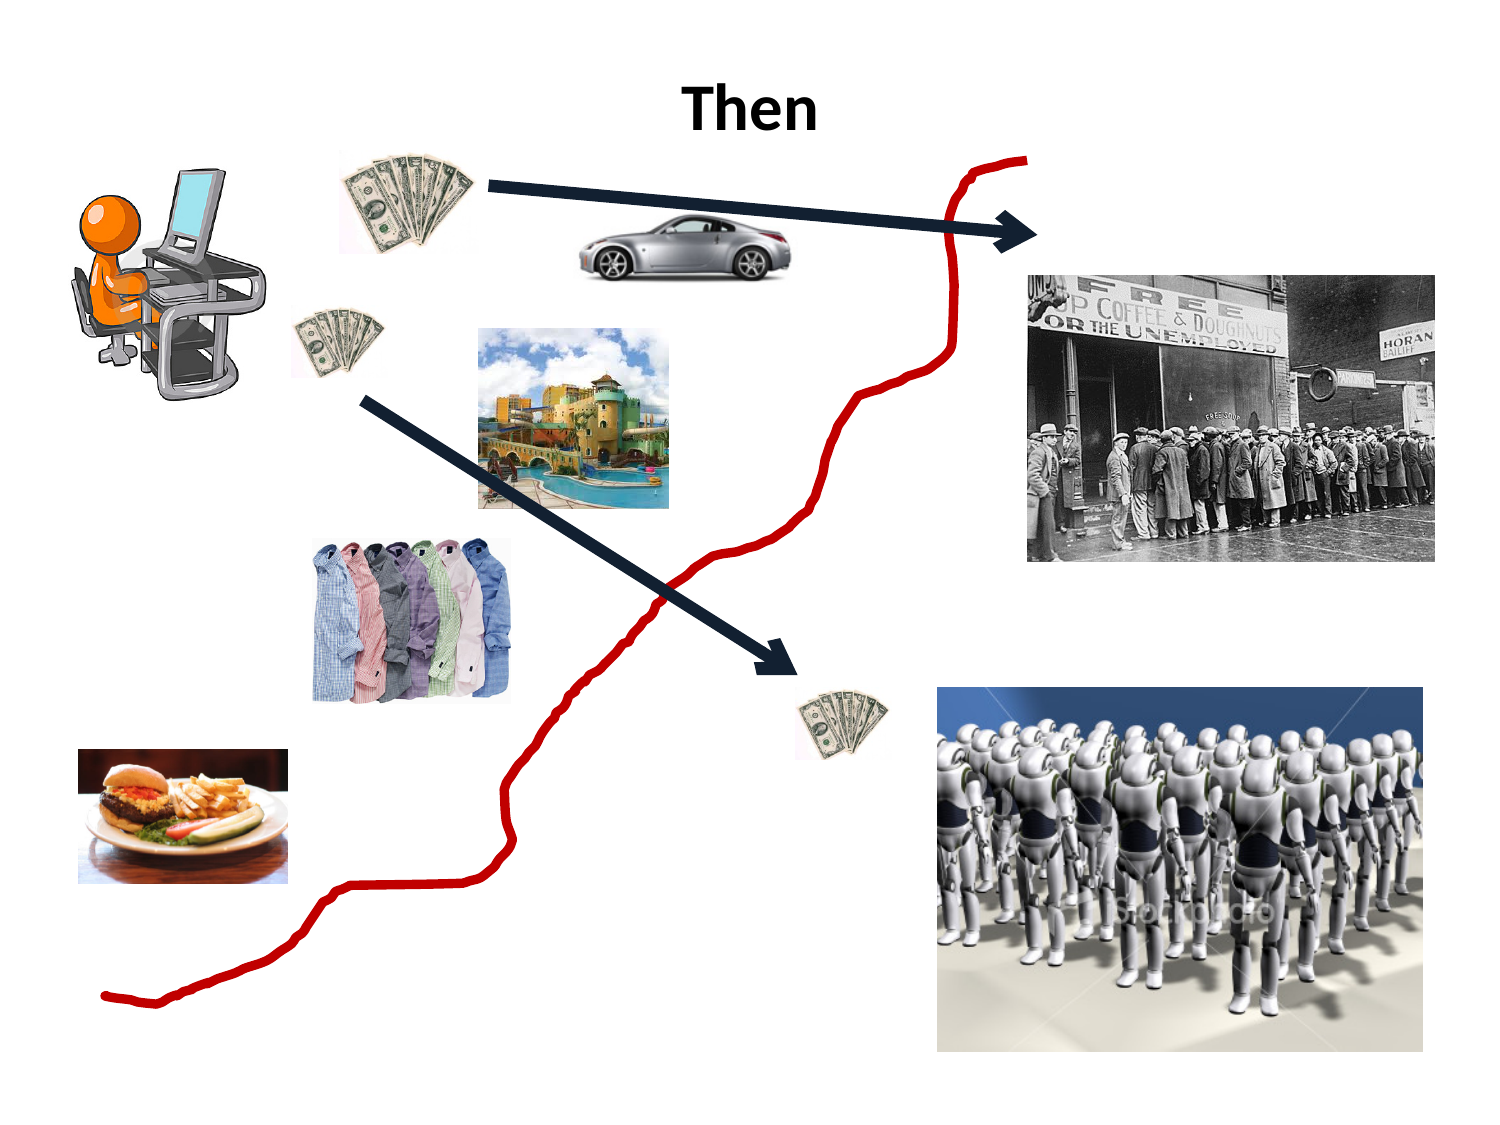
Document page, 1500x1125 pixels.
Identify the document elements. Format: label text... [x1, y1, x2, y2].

picture [78, 749, 288, 884]
text_box [104, 685, 581, 1005]
text_box [765, 244, 955, 516]
picture [339, 149, 479, 255]
picture [795, 687, 893, 761]
picture [291, 305, 388, 379]
picture [1026, 275, 1435, 563]
picture [62, 166, 275, 403]
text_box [362, 399, 798, 676]
picture [937, 687, 1424, 1052]
title Then [75, 45, 1425, 163]
picture [312, 538, 512, 704]
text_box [488, 185, 1038, 236]
picture [477, 327, 670, 399]
picture [573, 236, 798, 285]
text_box [963, 159, 1028, 184]
